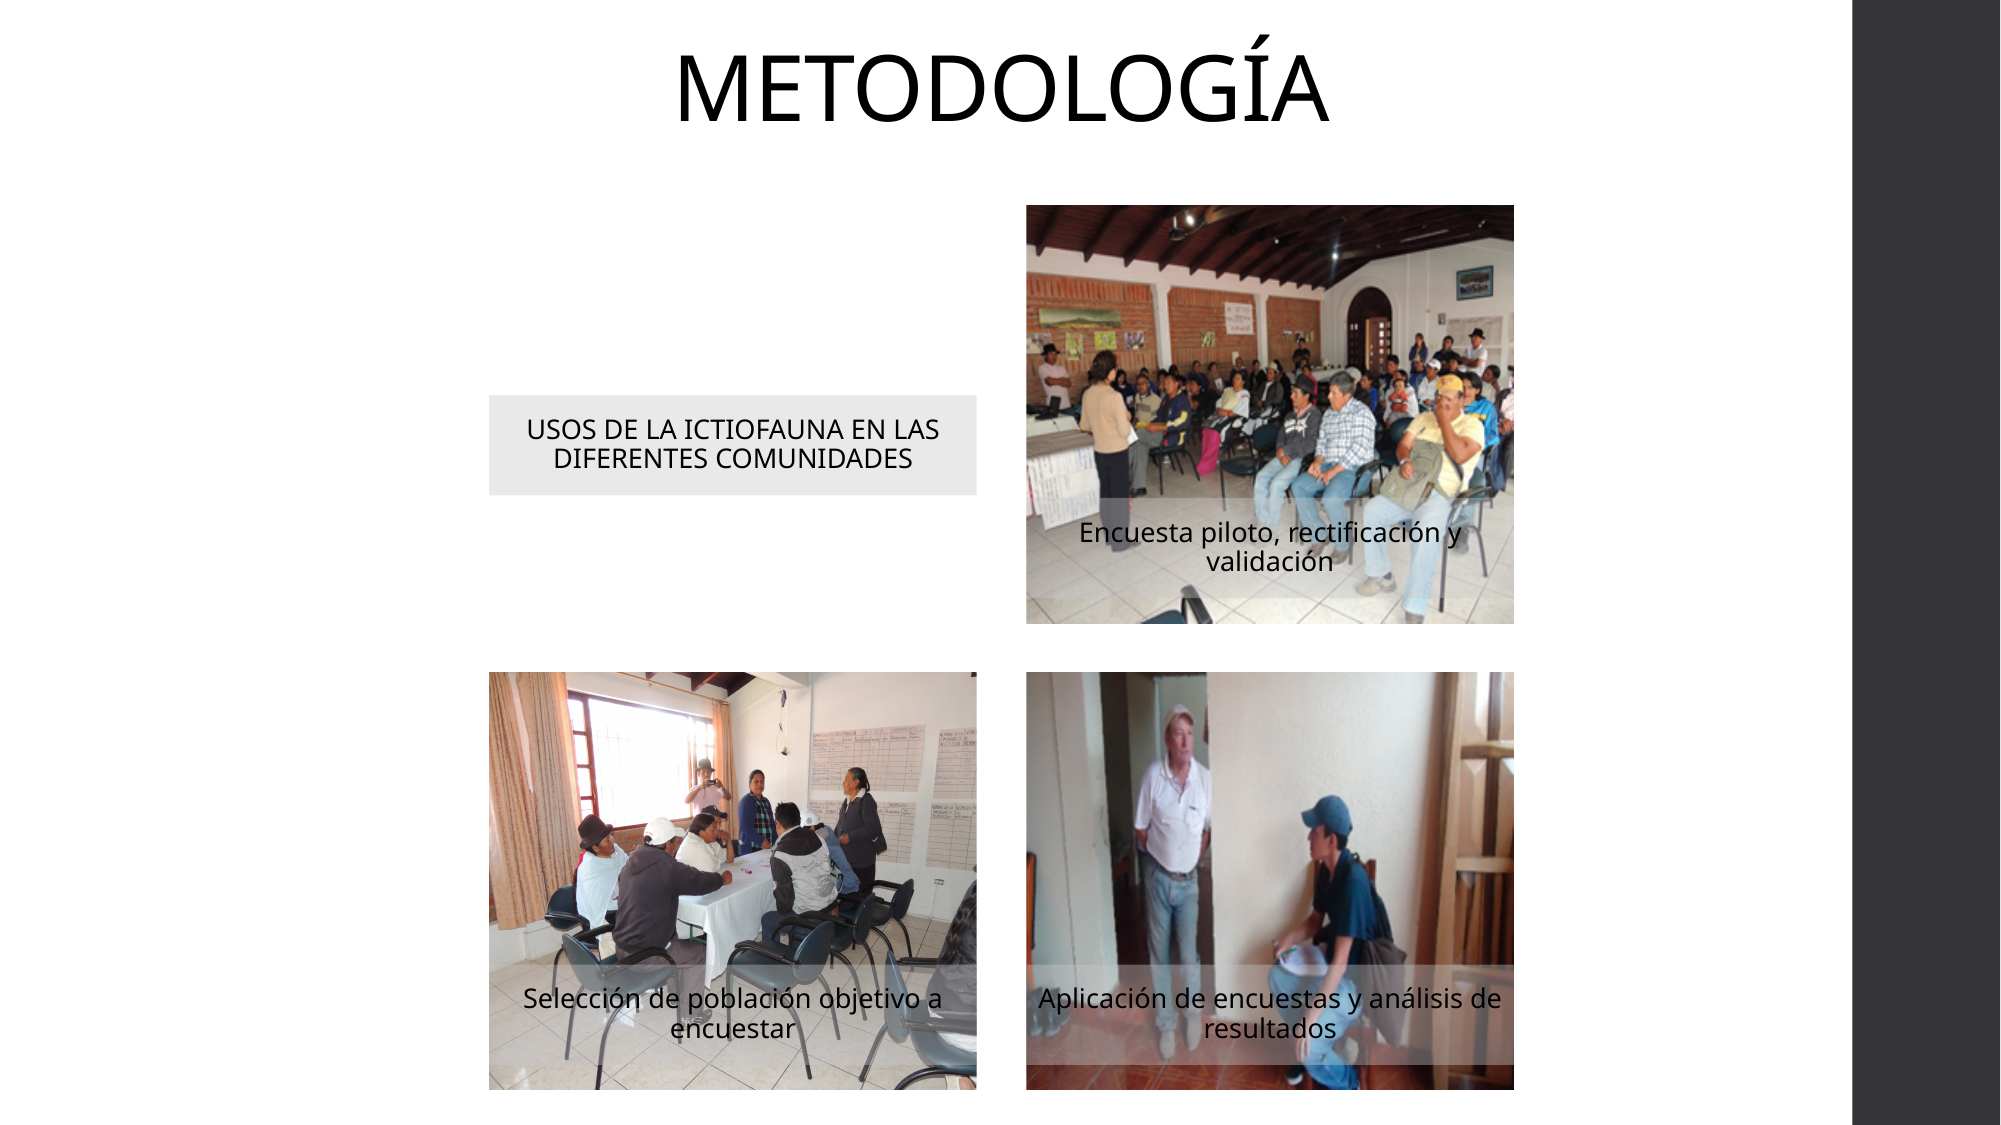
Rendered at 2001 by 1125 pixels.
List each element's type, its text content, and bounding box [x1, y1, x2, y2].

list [400, 204, 1603, 1091]
title METODOLOGÍA [405, 22, 1598, 149]
